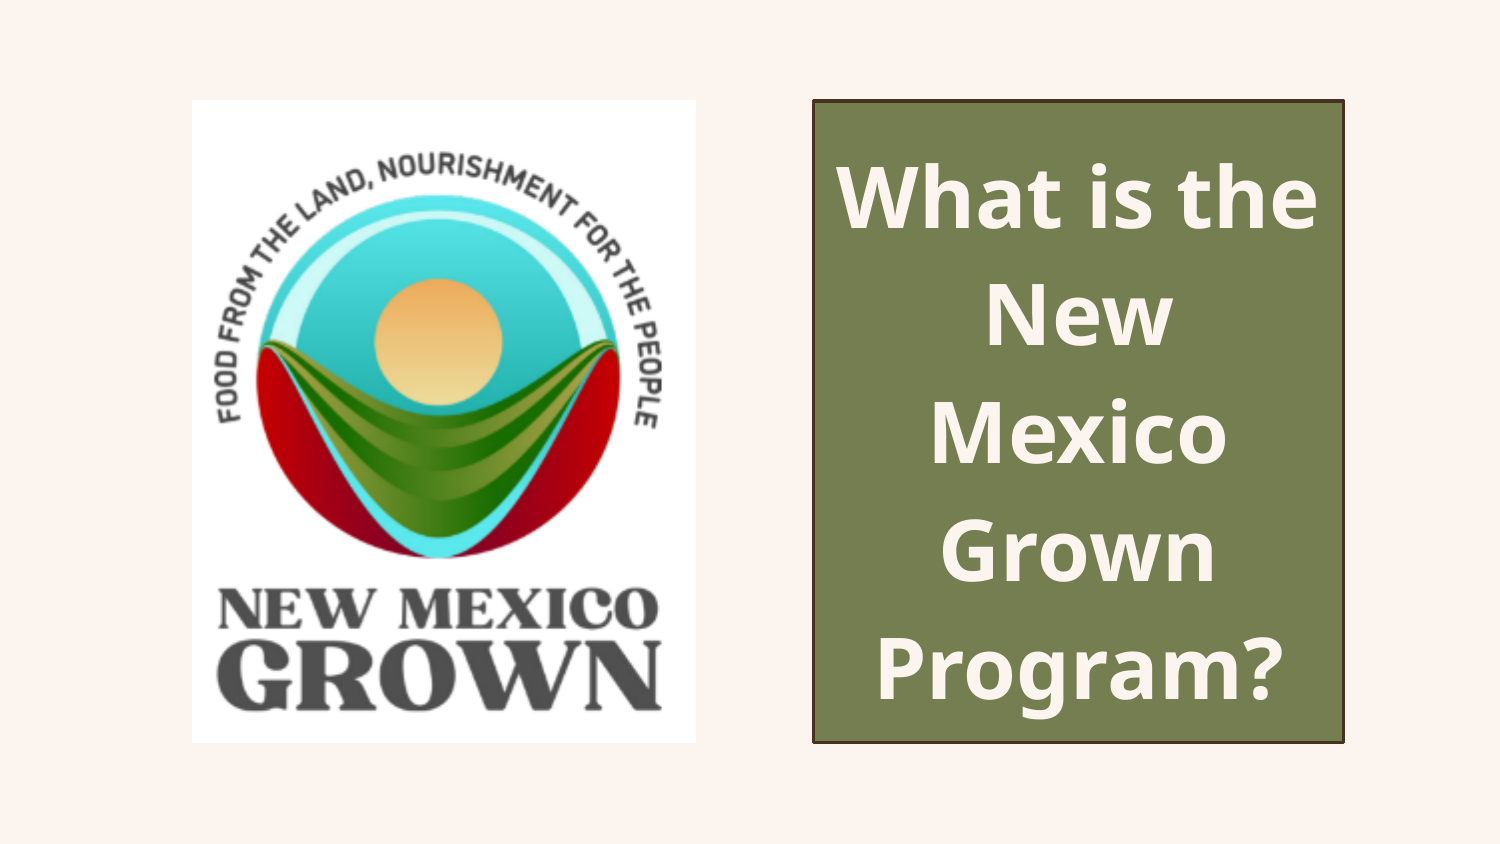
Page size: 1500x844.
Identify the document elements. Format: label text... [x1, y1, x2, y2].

title What is the New Mexico Grown Program? [812, 99, 1345, 744]
picture [191, 100, 696, 743]
